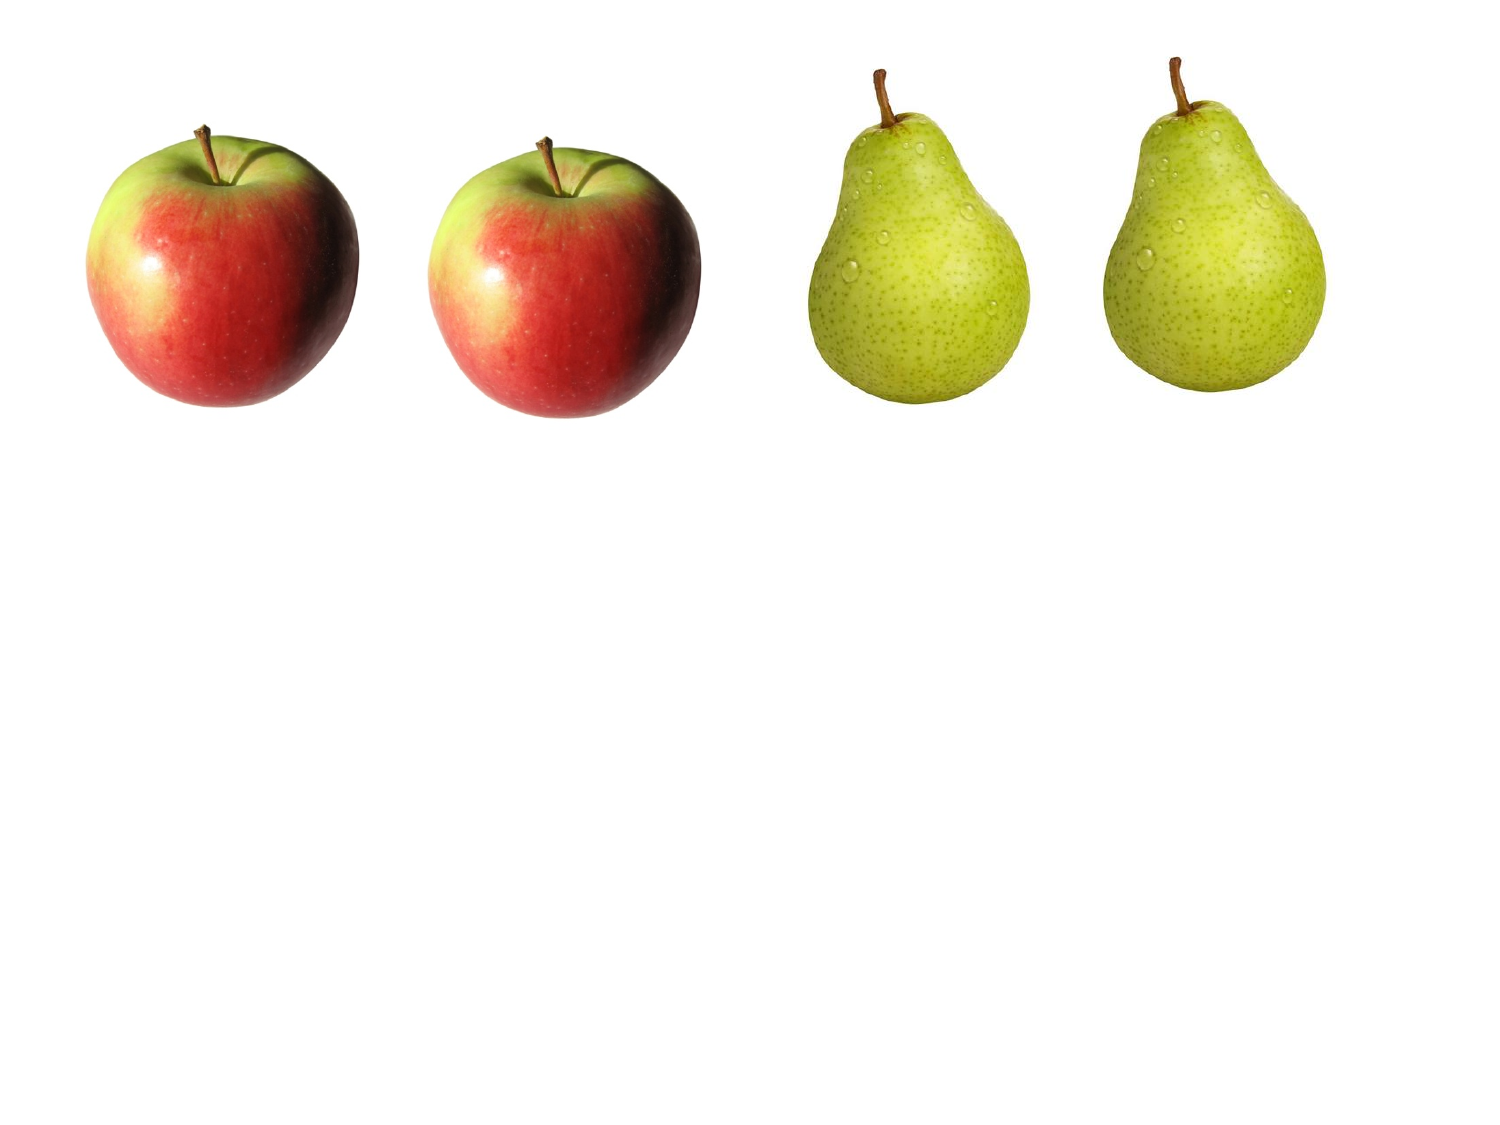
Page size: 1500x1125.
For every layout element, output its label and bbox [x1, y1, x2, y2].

picture [52, 89, 742, 448]
picture [1080, 42, 1345, 412]
picture [785, 54, 1049, 424]
